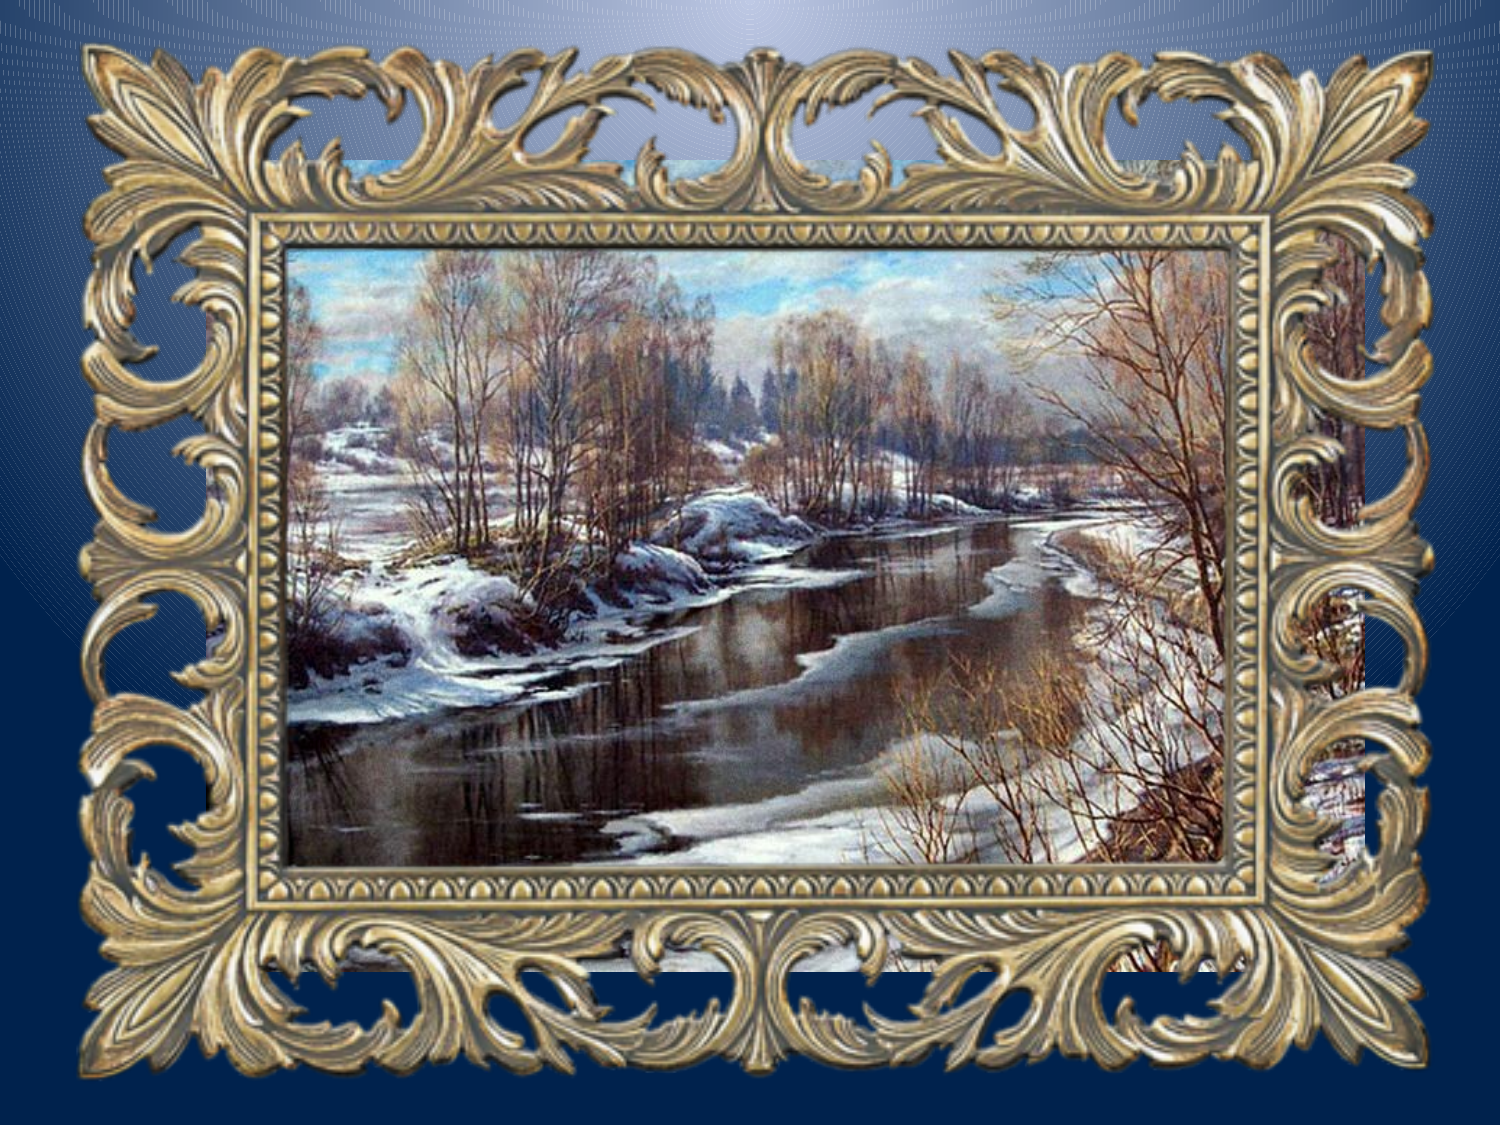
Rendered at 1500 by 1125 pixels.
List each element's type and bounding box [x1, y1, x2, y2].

picture [64, 30, 1451, 1095]
